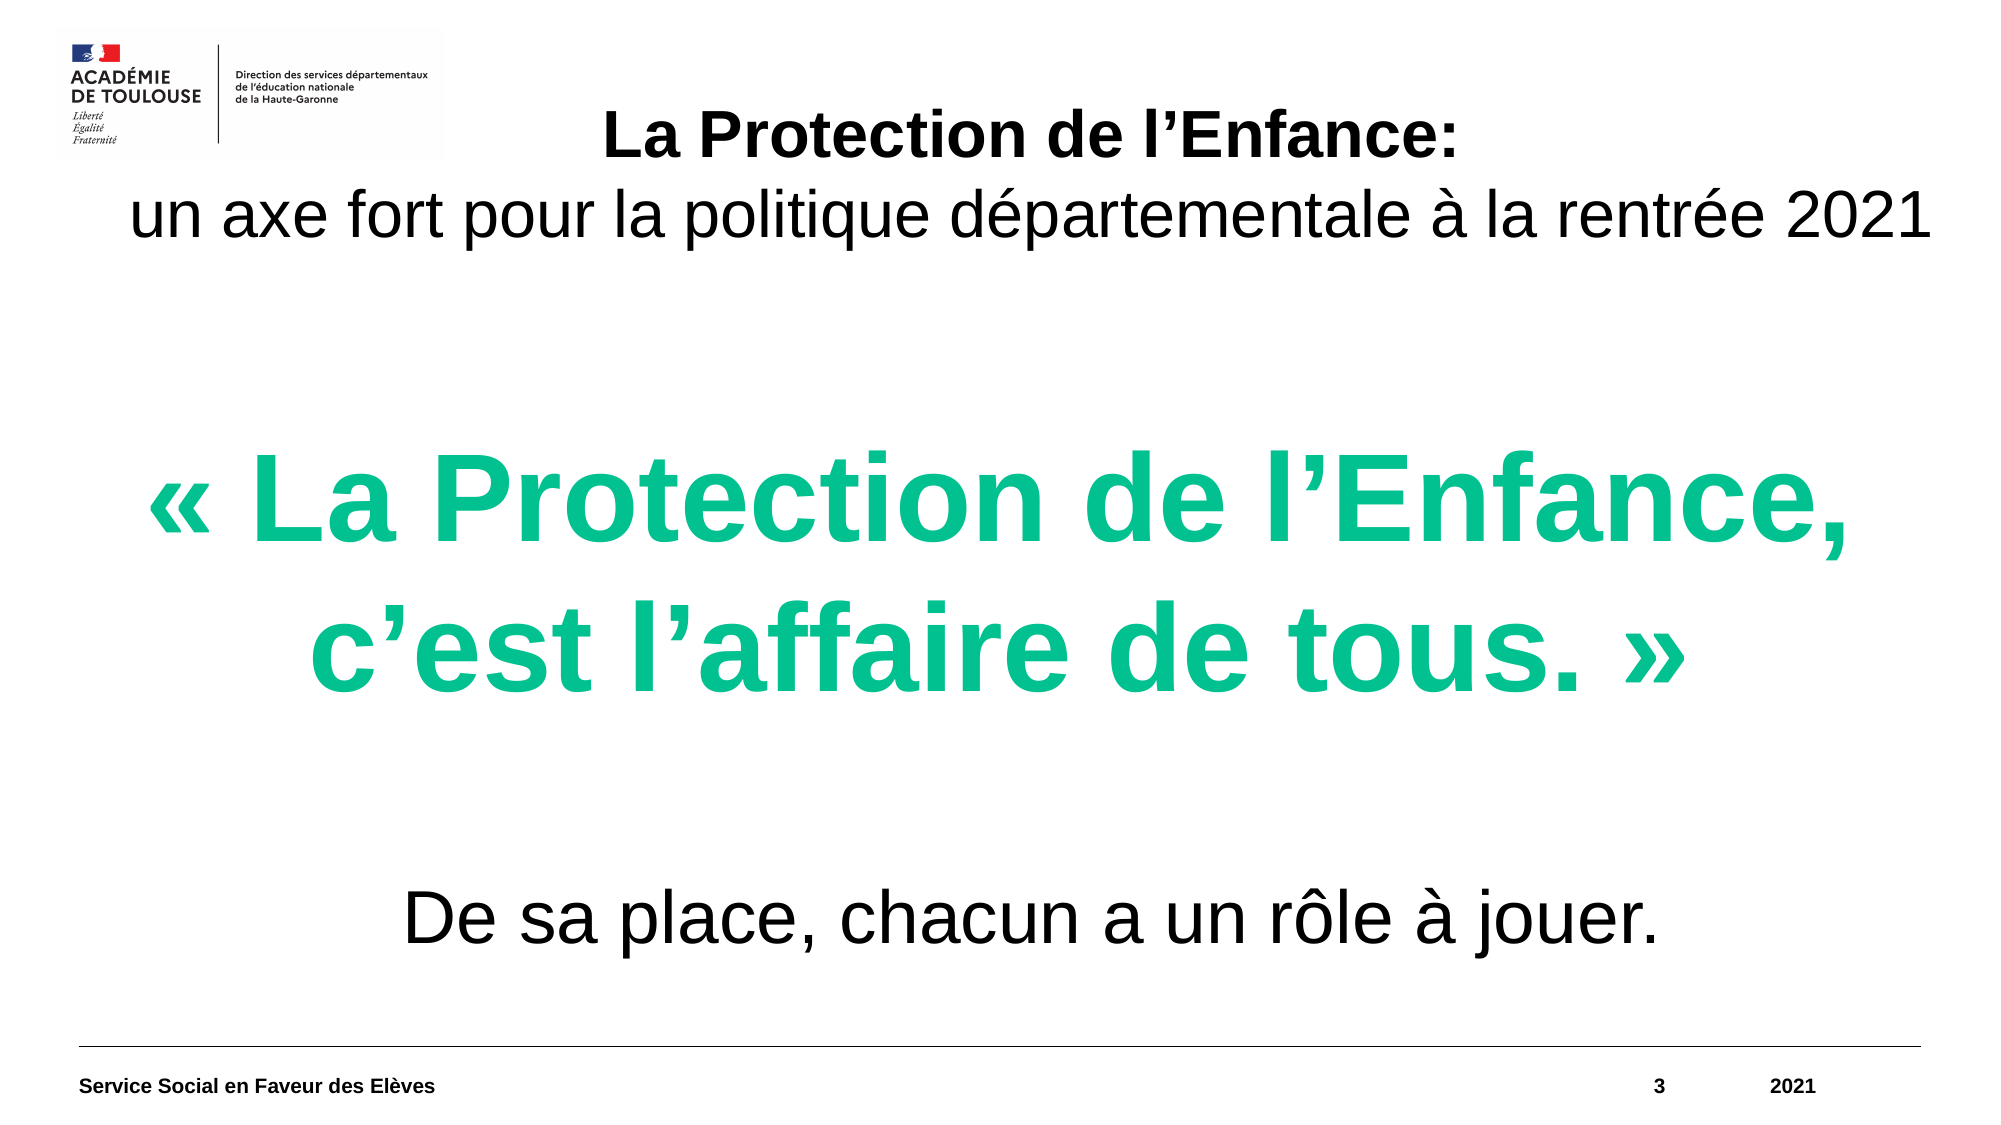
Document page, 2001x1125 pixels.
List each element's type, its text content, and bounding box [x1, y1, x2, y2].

picture [55, 27, 445, 161]
text_box « La Protection de l’Enfance, c’est l’affaire de tous. » [78, 391, 1922, 741]
footer Service Social en Faveur des Elèves [78, 1046, 1370, 1125]
slide_number 3 [1370, 1046, 1666, 1125]
slide_number 2021 [1666, 1046, 1922, 1125]
text_box De sa place, chacun a un rôle à jouer. [294, 860, 1770, 966]
text_box La Protection de l’Enfance: un axe fort pour la politique départementale à la rentrée 2021 [96, 82, 1968, 258]
